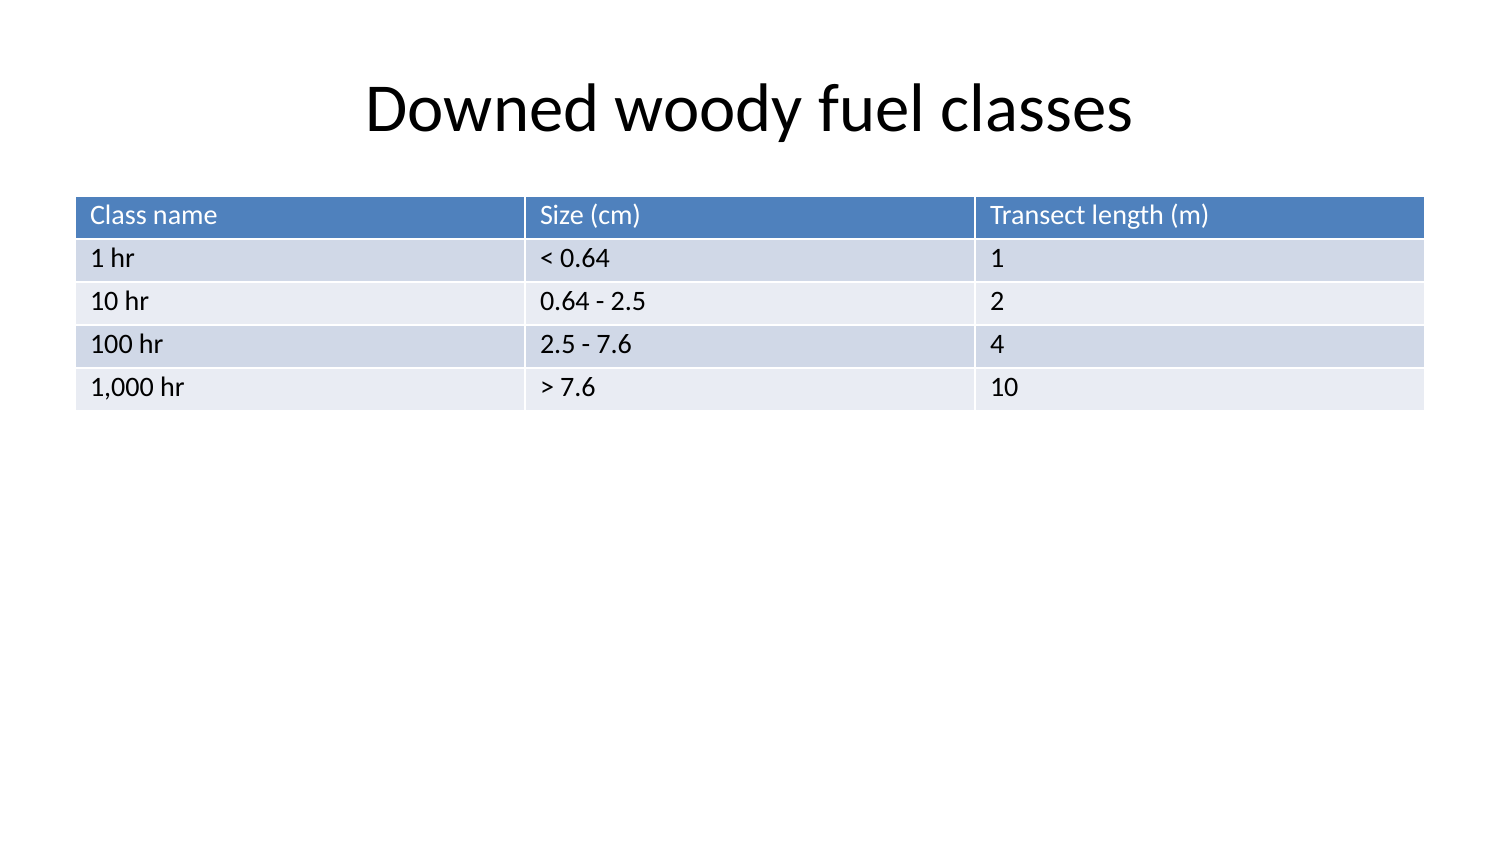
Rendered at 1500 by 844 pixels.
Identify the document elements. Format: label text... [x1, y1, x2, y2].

table_cell 100 hr [76, 326, 524, 367]
table_cell 1 [976, 240, 1424, 281]
table_cell 10 [976, 369, 1424, 410]
table_header Class name [76, 197, 524, 238]
table_cell 4 [976, 326, 1424, 367]
table_cell 1 hr [76, 240, 524, 281]
table_cell 1,000 hr [76, 369, 524, 410]
table_cell 2.5 - 7.6 [526, 326, 974, 367]
table_header Transect length (m) [976, 197, 1424, 238]
table_header Size (cm) [526, 197, 974, 238]
table_cell 10 hr [76, 283, 524, 324]
table_cell > 7.6 [526, 369, 974, 410]
table_cell < 0.64 [526, 240, 974, 281]
table_cell 0.64 - 2.5 [526, 283, 974, 324]
table_cell 2 [976, 283, 1424, 324]
title Downed woody fuel classes [75, 33, 1425, 175]
